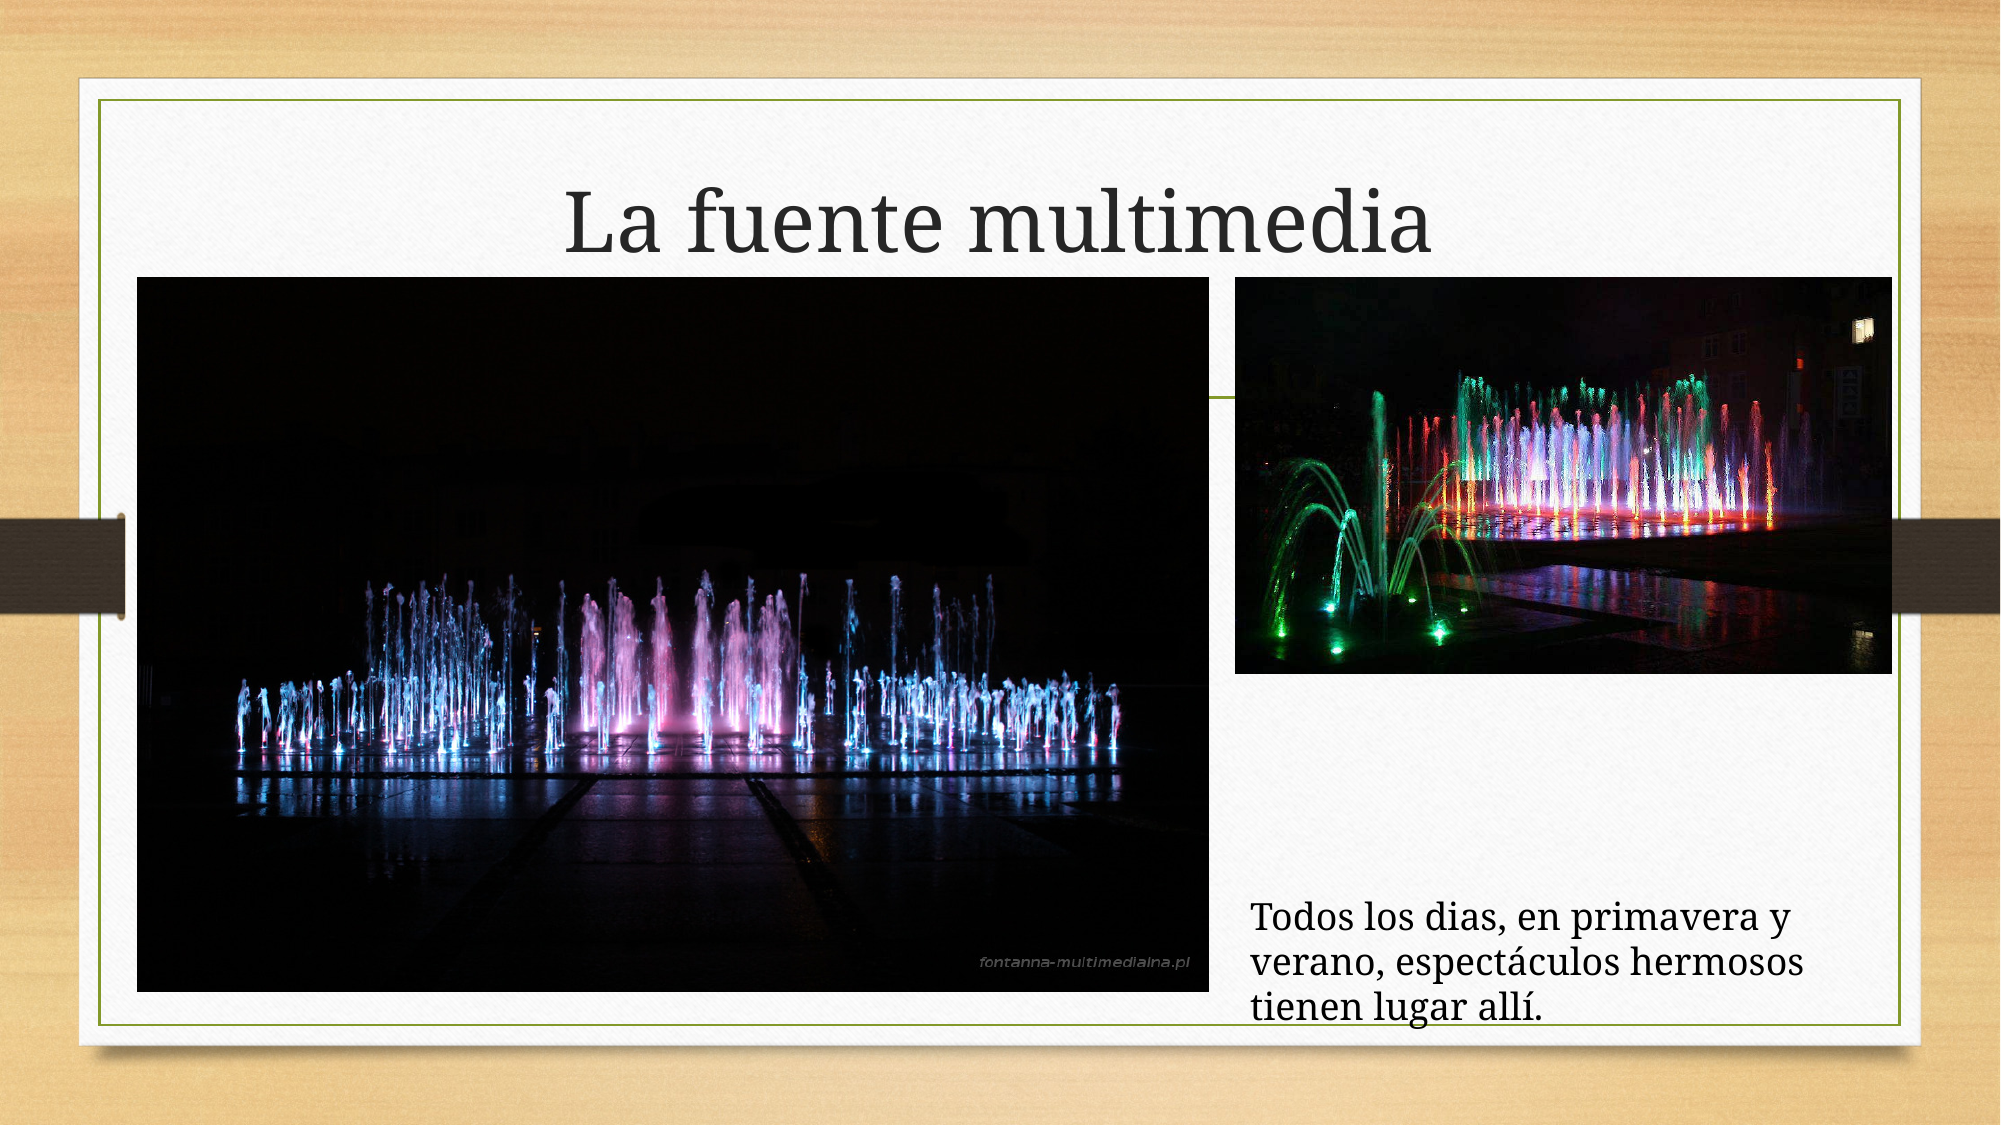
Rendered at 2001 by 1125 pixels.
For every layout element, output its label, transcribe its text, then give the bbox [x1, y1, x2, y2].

text_box Todos los dias, en primavera y verano, espectáculos hermosos tienen lugar allí. [1235, 885, 1925, 1035]
title La fuente multimedia [212, 161, 1788, 278]
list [137, 277, 1209, 992]
picture [0, 0, 2001, 1125]
